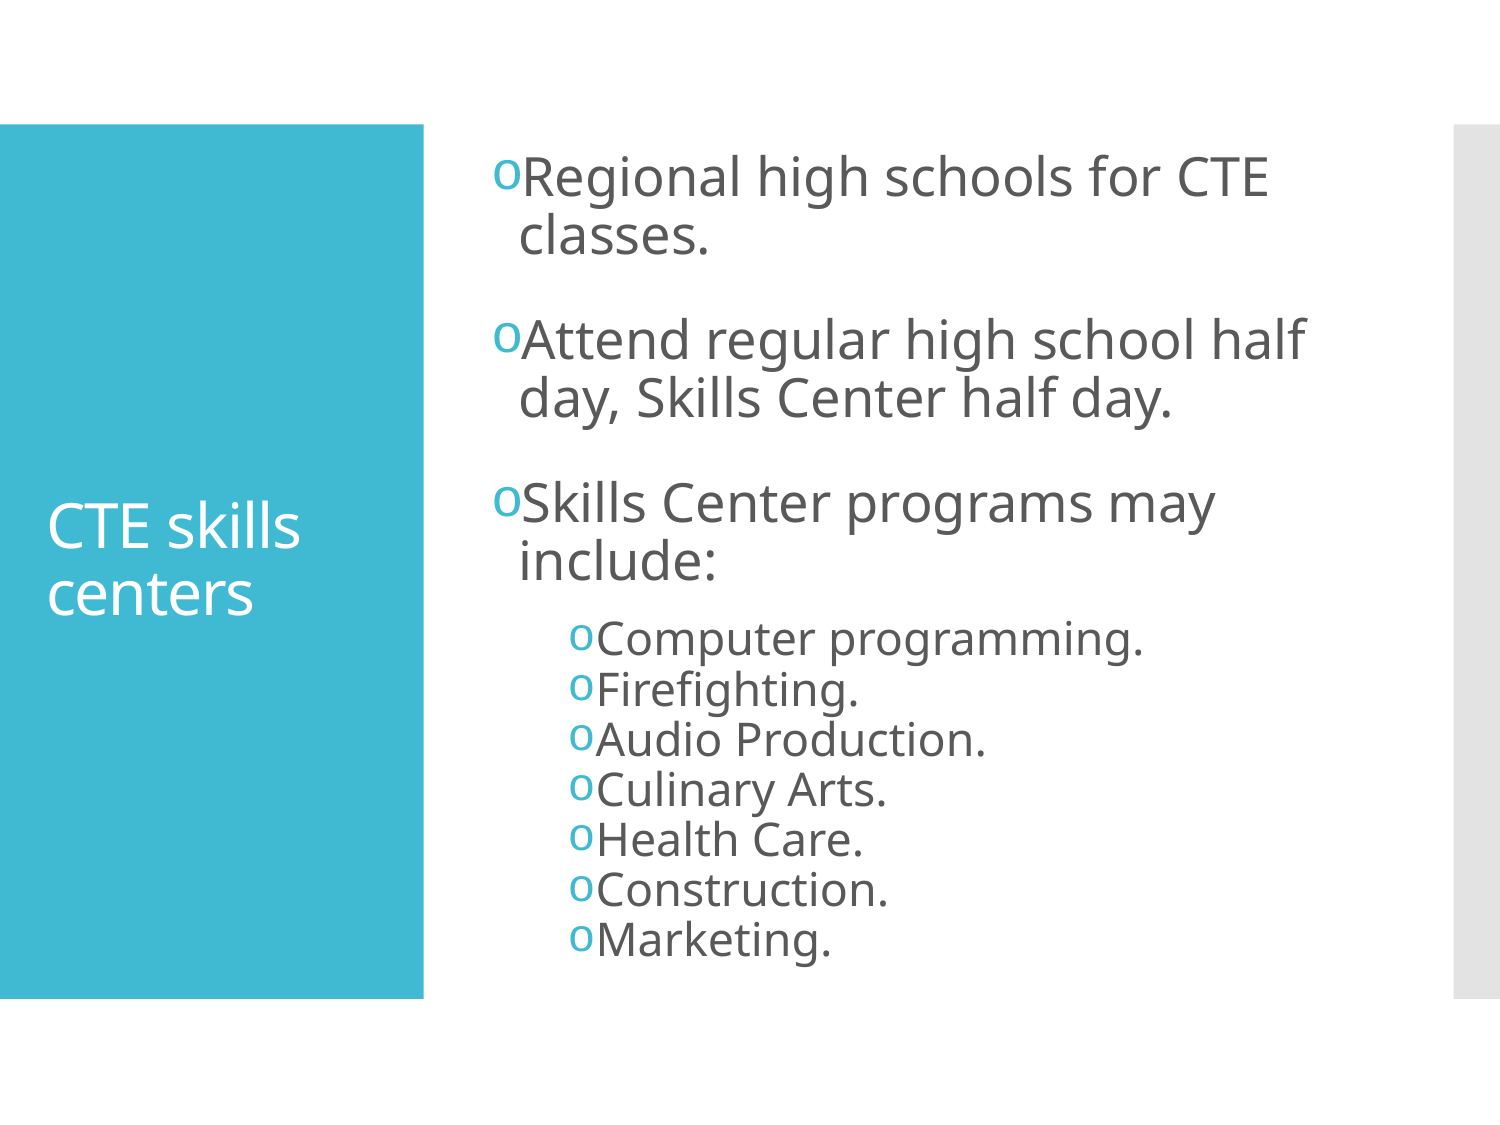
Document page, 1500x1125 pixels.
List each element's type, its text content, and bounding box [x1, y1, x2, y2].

title CTE skills centers [31, 184, 394, 940]
list Regional high schools for CTE classes. Attend regular high school half day, Skills Center half day. Skills Center programs may include: Computer programming. Firefighting. Audio Production. Culinary Arts. Health Care. Construction. Marketing. [476, 141, 1376, 982]
